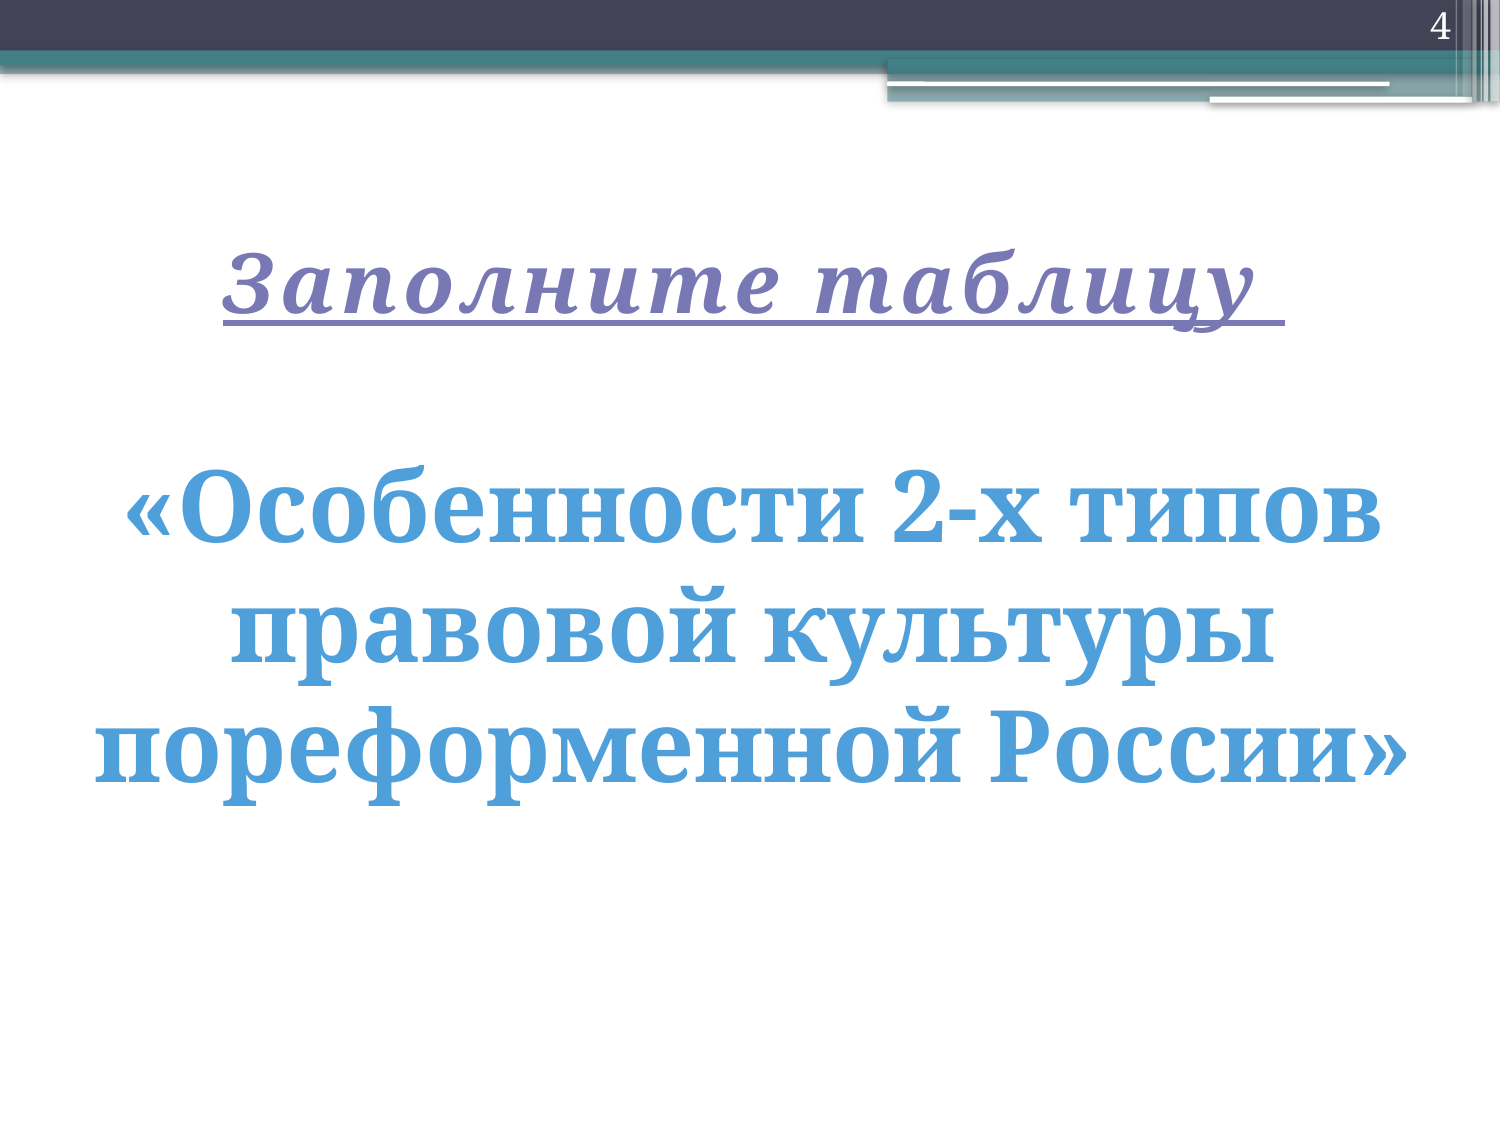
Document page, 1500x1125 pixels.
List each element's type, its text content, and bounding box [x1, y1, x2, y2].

list Заполните таблицу «Особенности 2-х типов правовой культуры пореформенной России» [46, 222, 1454, 1008]
slide_number 4 [1341, 0, 1466, 61]
